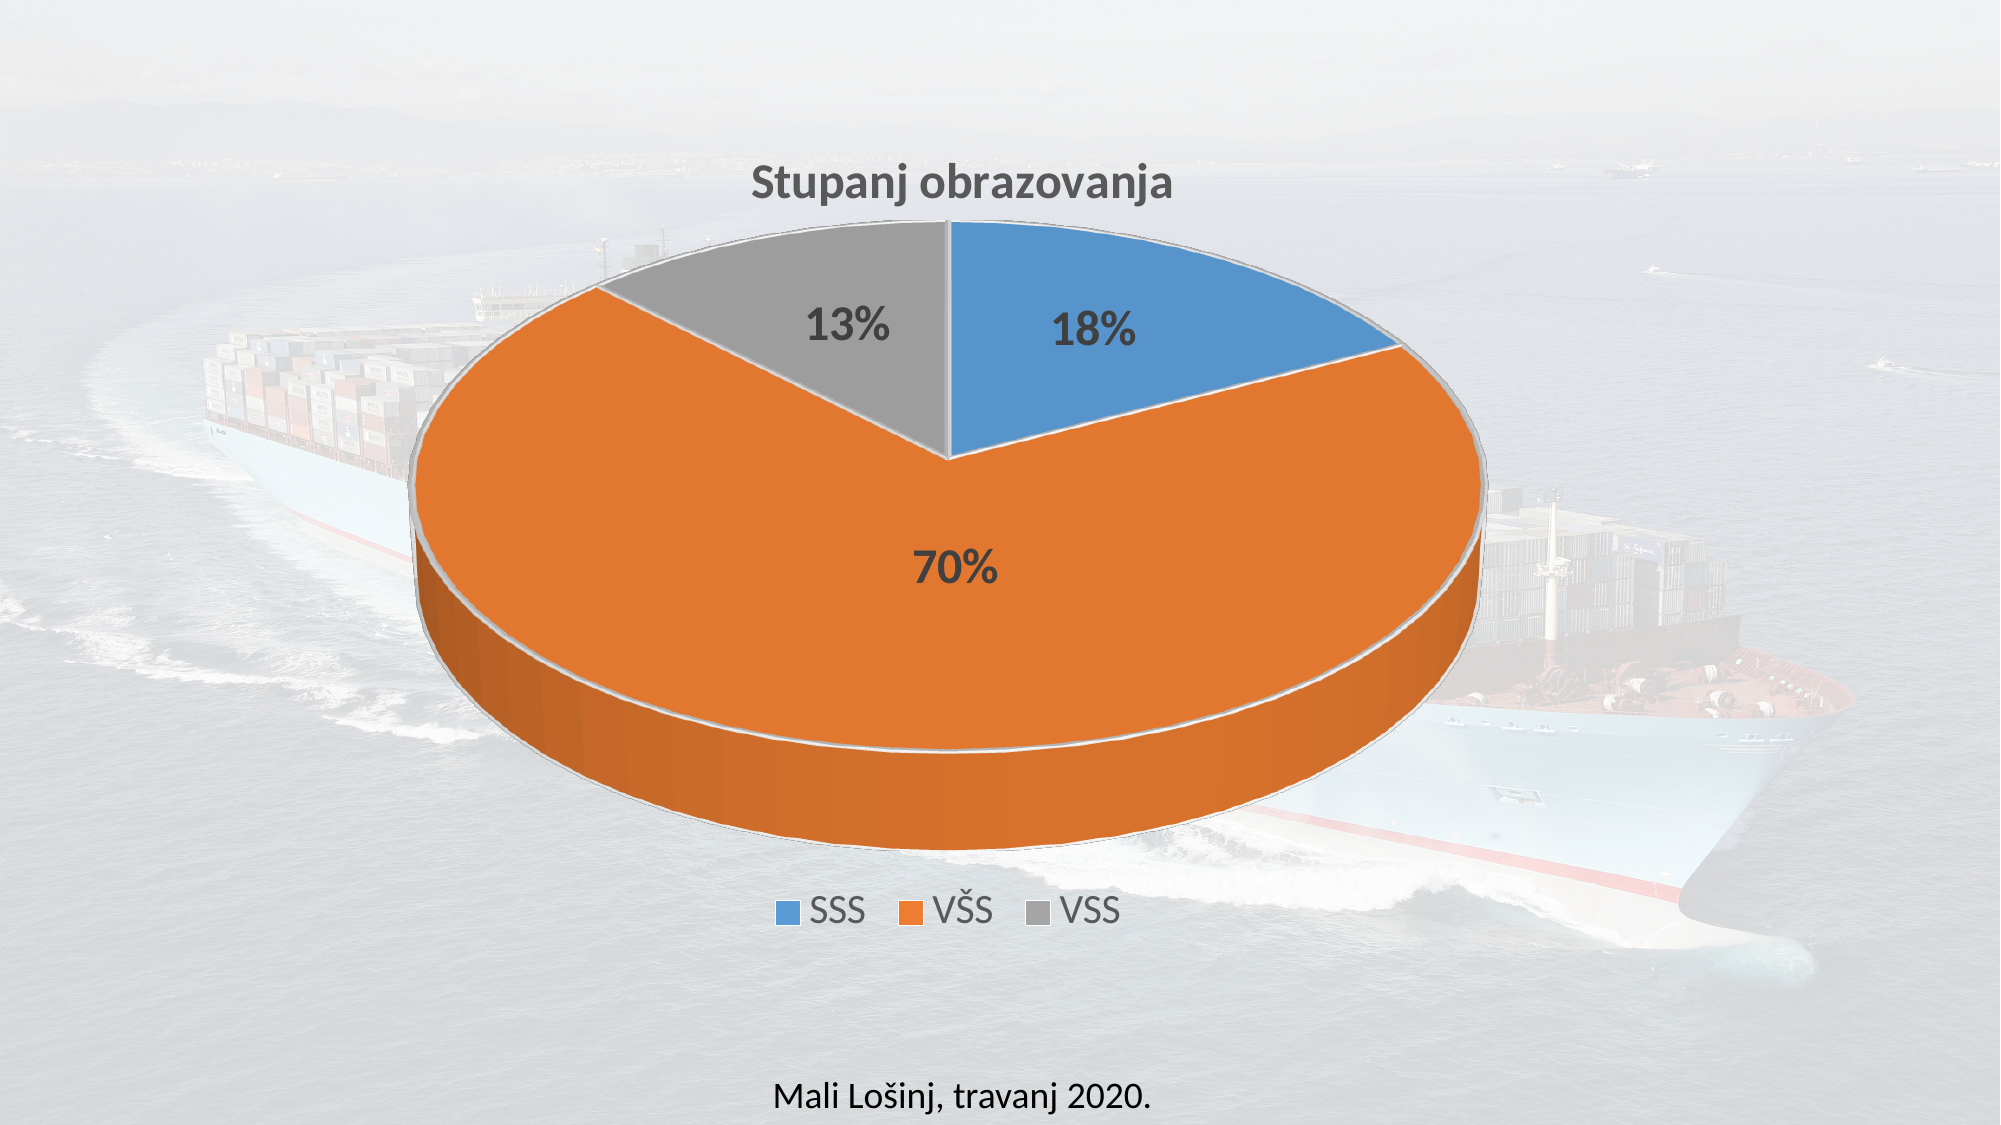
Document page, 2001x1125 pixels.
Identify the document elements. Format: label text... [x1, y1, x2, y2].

chart [162, 121, 1764, 959]
text_box Mali Lošinj, travanj 2020. [757, 1063, 1168, 1124]
